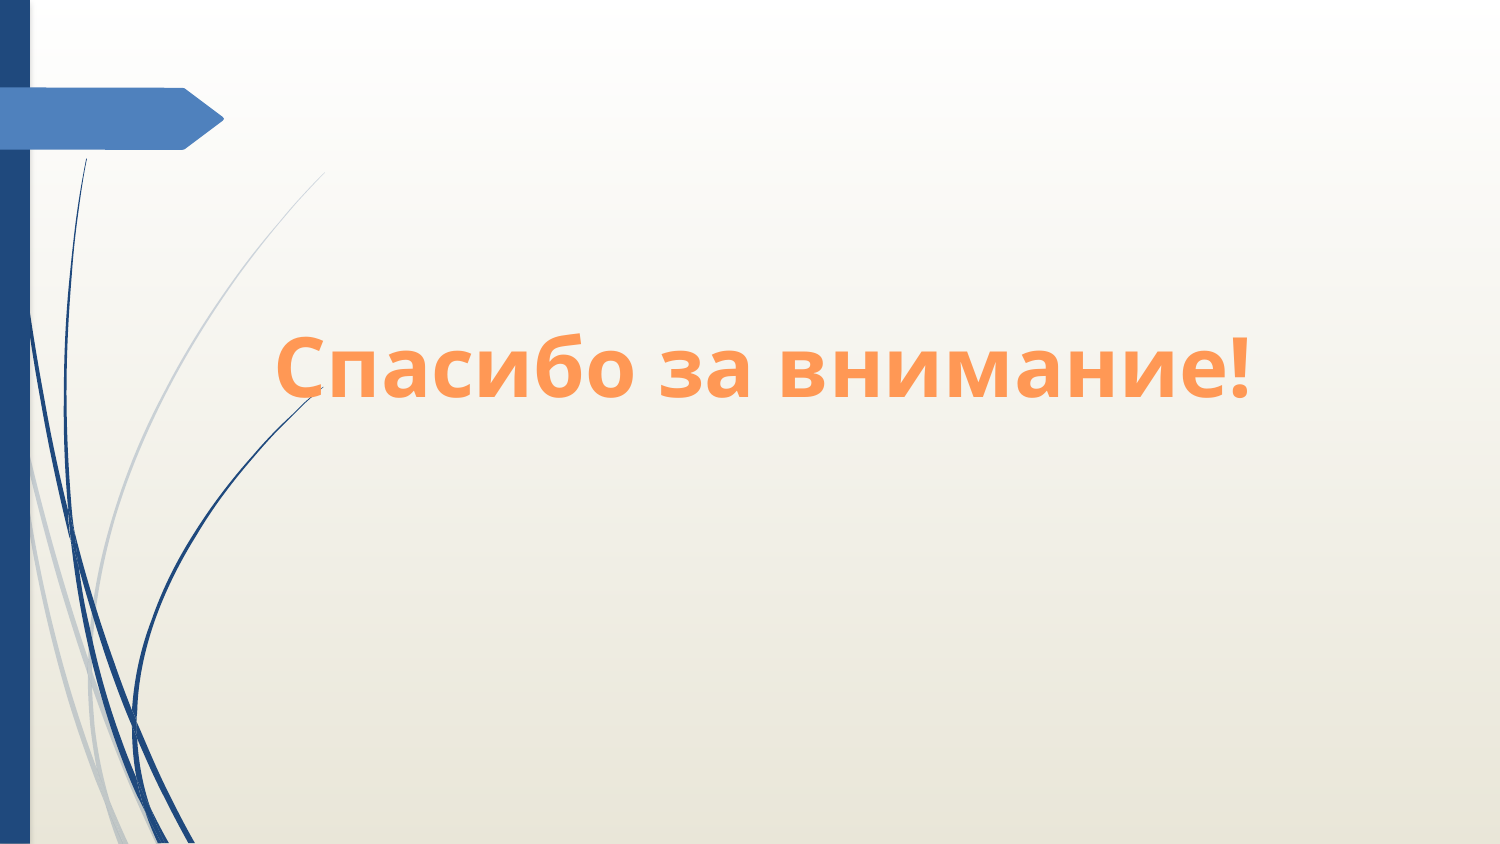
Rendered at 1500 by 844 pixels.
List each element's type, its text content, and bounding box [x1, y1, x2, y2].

text_box Спасибо за внимание! [258, 306, 1268, 422]
